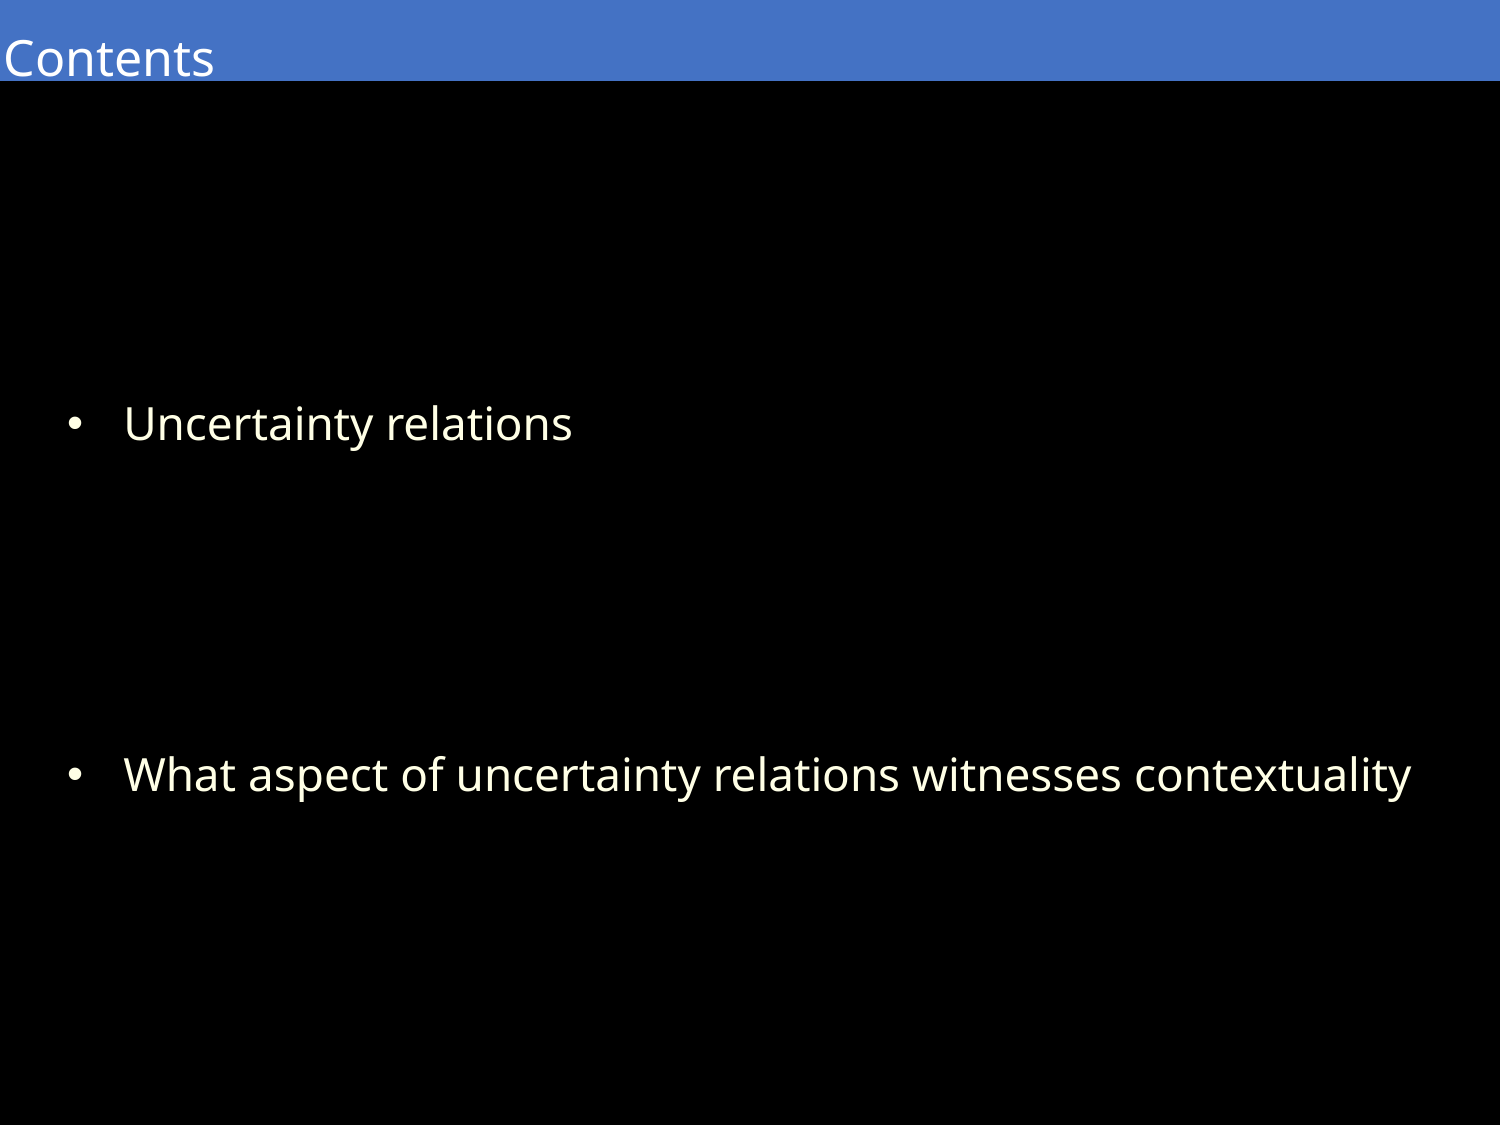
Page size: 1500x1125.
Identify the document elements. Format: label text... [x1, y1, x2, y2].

text_box [0, 0, 1500, 81]
text_box Contents [0, 18, 231, 94]
text_box Uncertainty relations What aspect of uncertainty relations witnesses contextuality [52, 392, 1498, 864]
